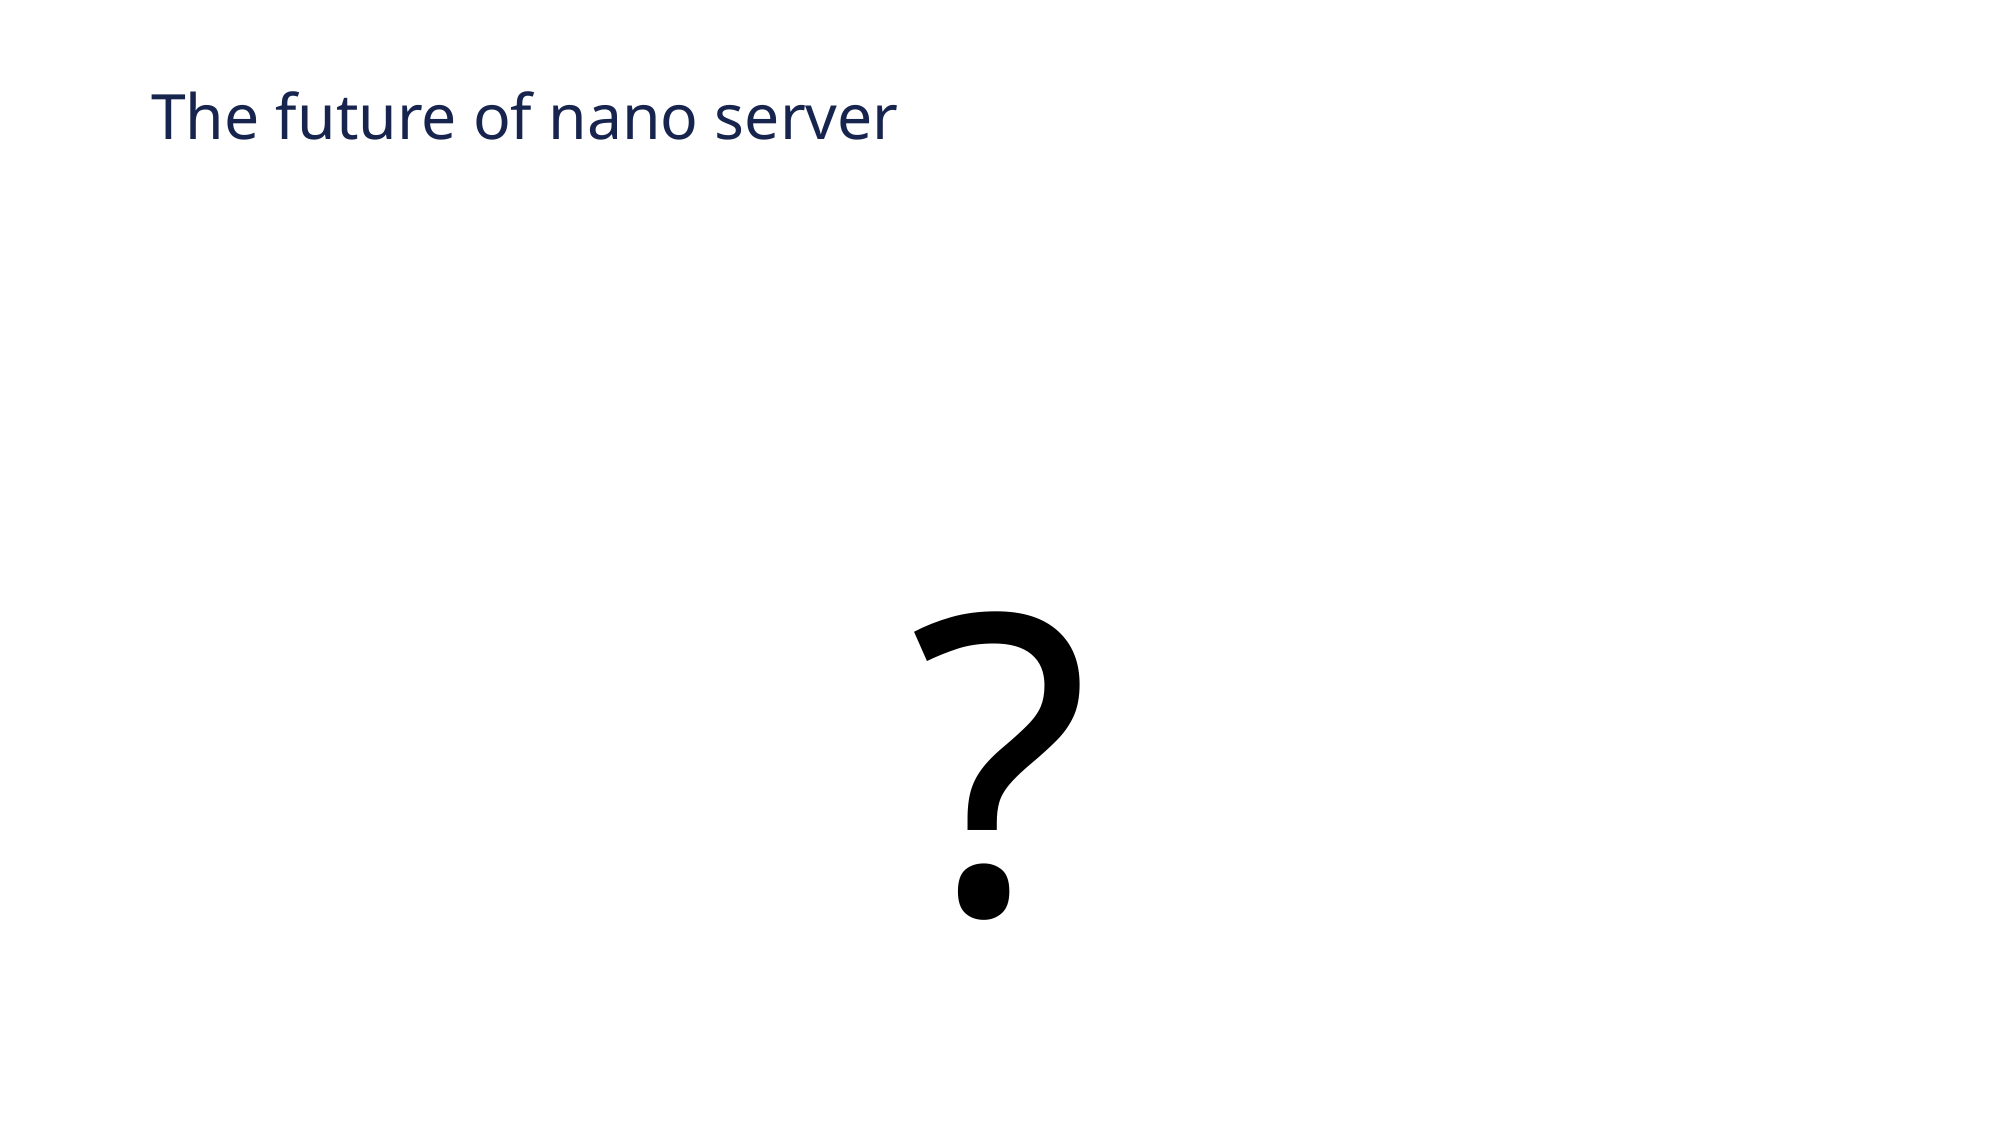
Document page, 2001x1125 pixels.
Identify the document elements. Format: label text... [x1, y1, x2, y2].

list ? [137, 238, 1863, 1014]
title The future of nano server [135, 72, 1861, 167]
